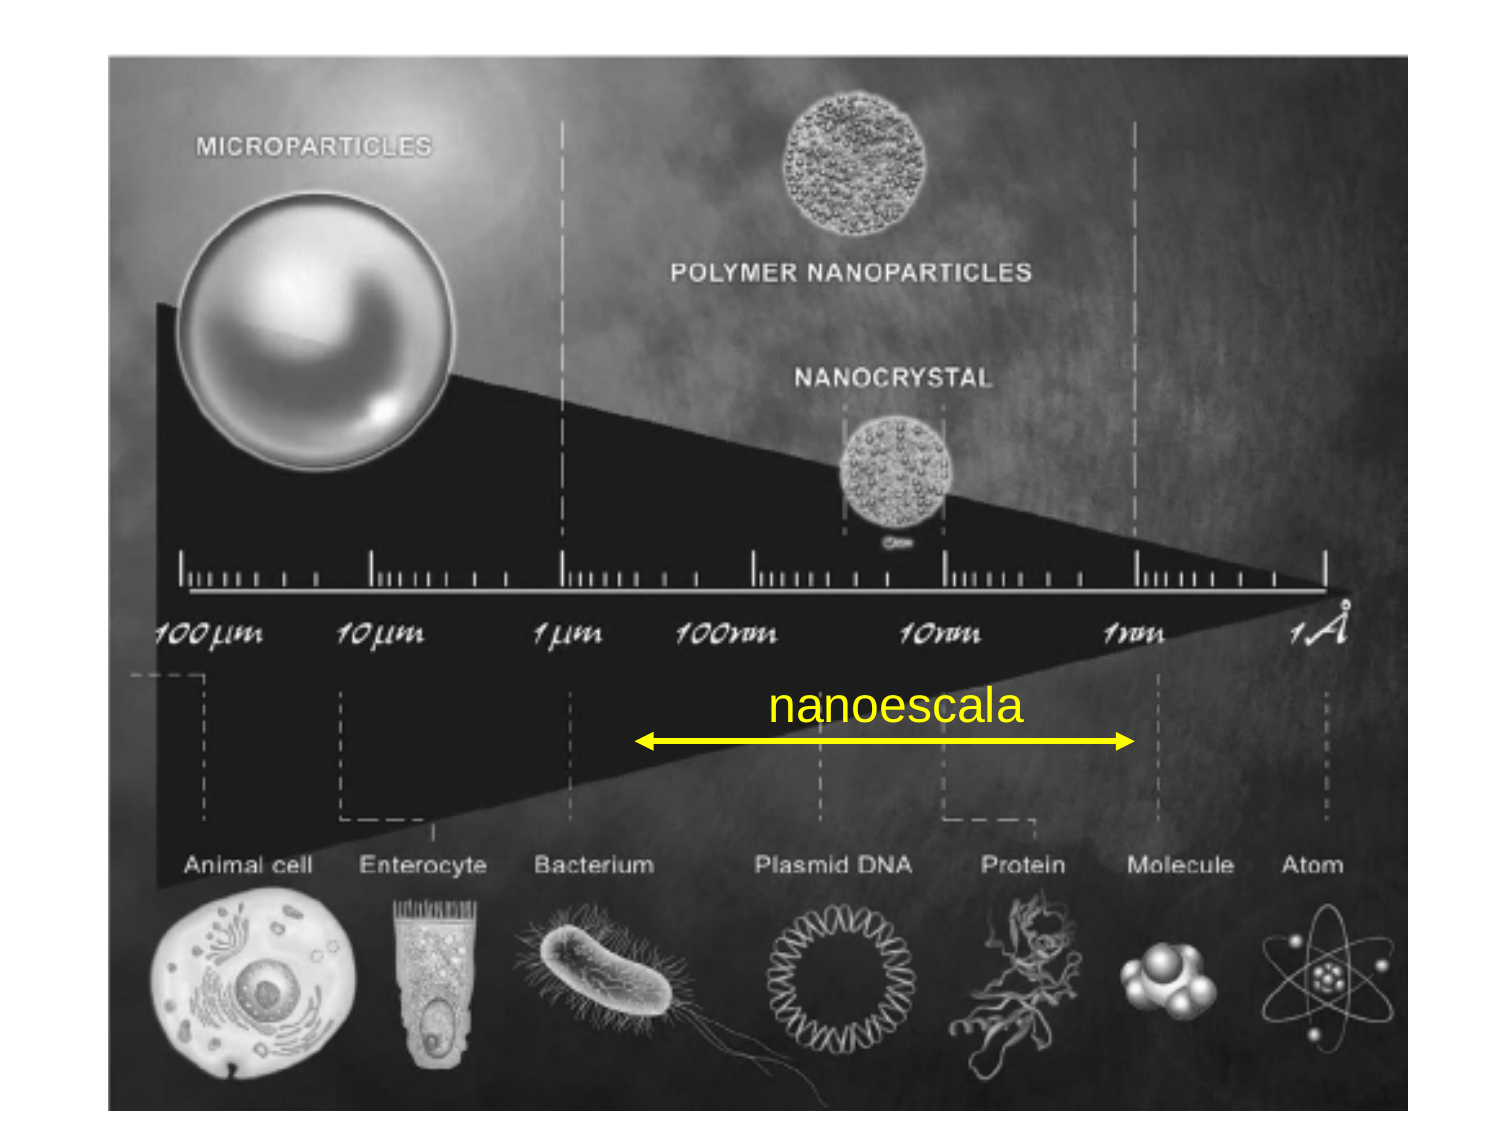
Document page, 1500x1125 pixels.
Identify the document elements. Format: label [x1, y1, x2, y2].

picture [108, 53, 1408, 1111]
